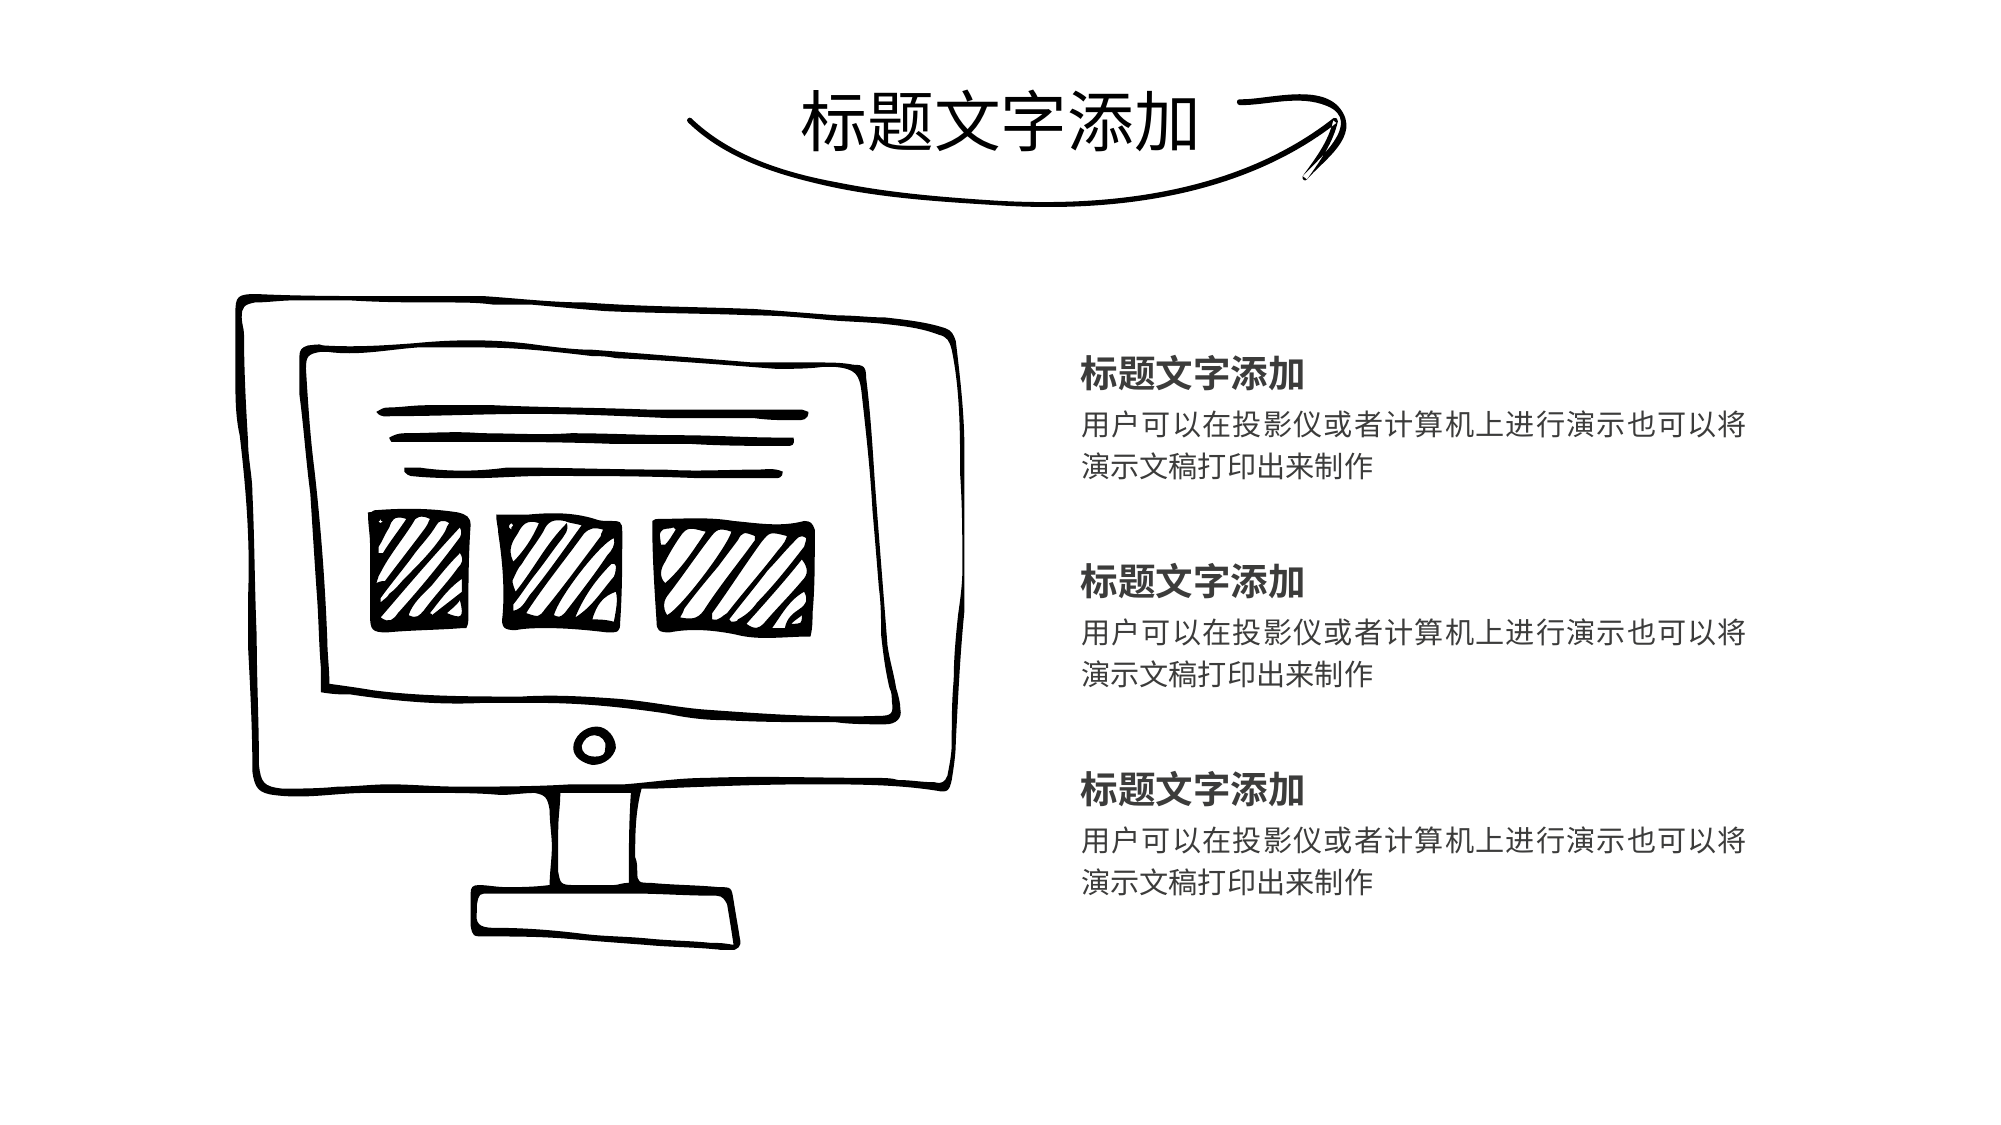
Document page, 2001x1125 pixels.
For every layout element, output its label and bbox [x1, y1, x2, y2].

picture [233, 294, 965, 950]
text_box [757, 0, 1297, 339]
text_box [1066, 333, 1763, 492]
text_box [1066, 541, 1763, 700]
text_box [1066, 750, 1763, 908]
